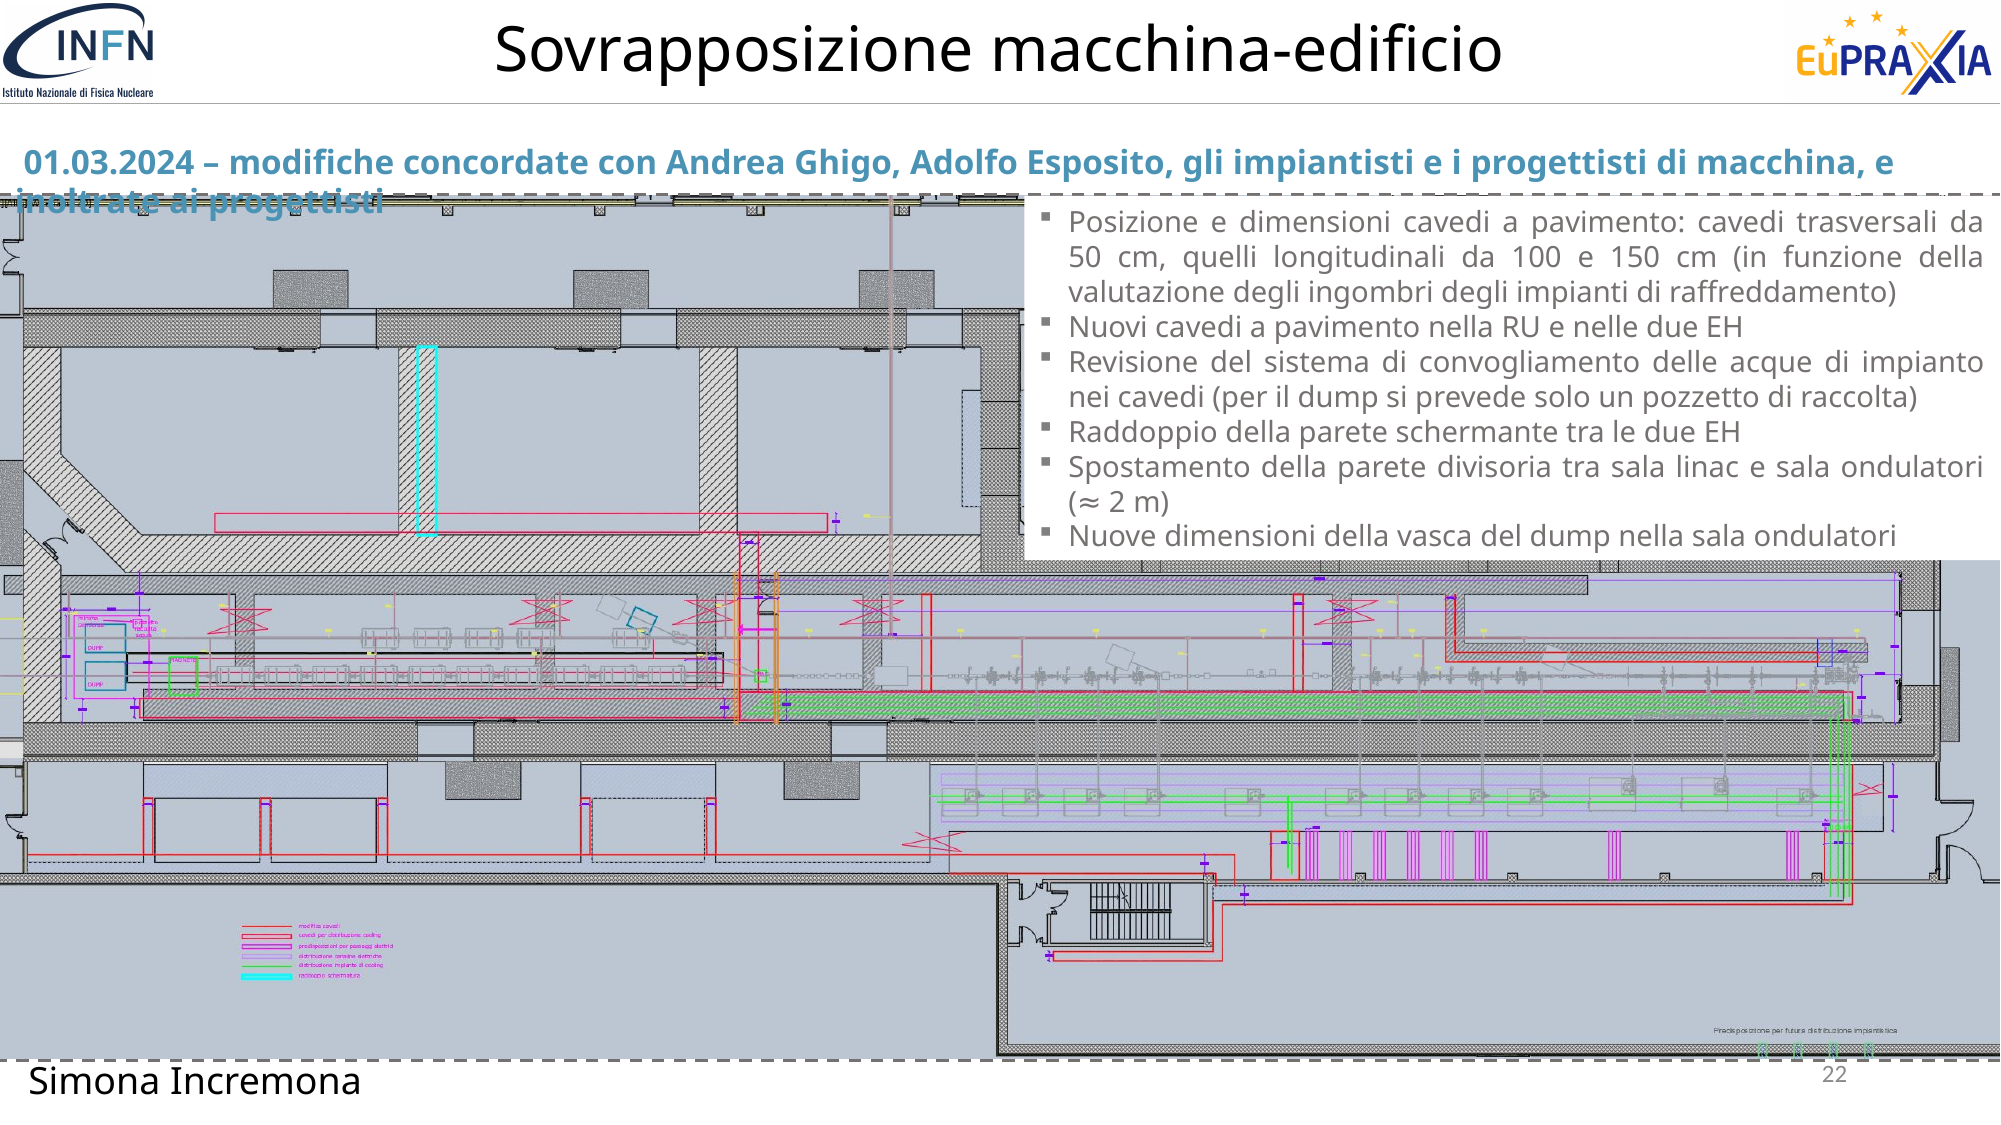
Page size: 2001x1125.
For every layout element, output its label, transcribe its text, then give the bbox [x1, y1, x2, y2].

picture [0, 195, 2000, 1059]
slide_number 22 [1412, 1059, 1863, 1103]
text_box Simona Incremona [13, 1059, 1284, 1109]
text_box Sovrapposizione macchina-edificio [479, 1, 1521, 92]
picture [3, 3, 153, 97]
picture [1785, 104, 2000, 109]
text_box 01.03.2024 – modifiche concordate con Andrea Ghigo, Adolfo Esposito, gli impiantisti e i progettisti di macchina, e inoltrate ai progettisti [0, 133, 1989, 195]
picture [1785, 0, 2000, 103]
